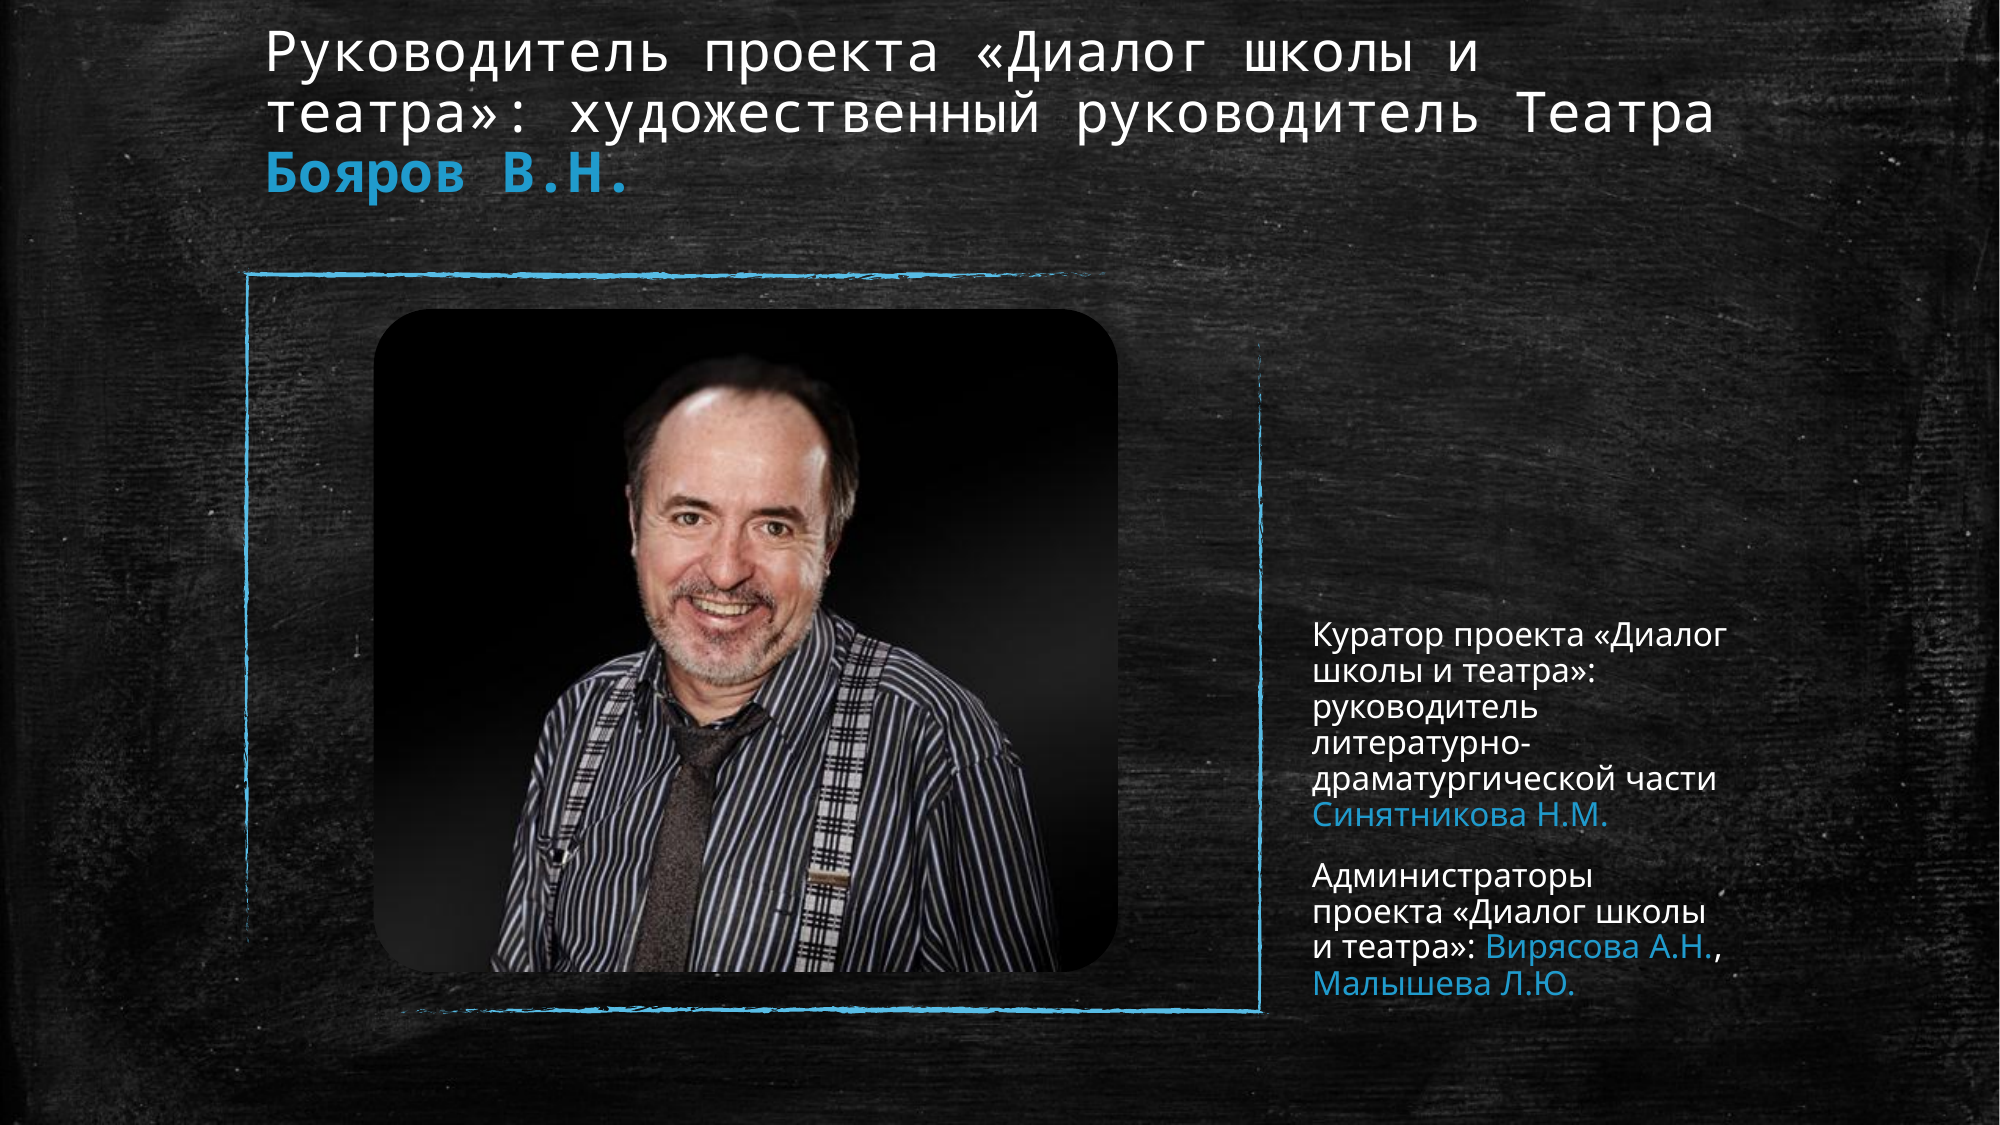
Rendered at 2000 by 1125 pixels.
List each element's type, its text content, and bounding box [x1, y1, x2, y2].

list Куратор проекта «Диалог школы и театра»: руководитель литературно-драматургической части Синятникова Н.М. Администраторы проекта «Диалог школы и театра»: Вирясова А.Н., Малышева Л.Ю. [1296, 278, 1747, 1010]
title Руководитель проекта «Диалог школы и театра»: художественный руководитель Театра Бояров В.Н. [249, 45, 1750, 213]
picture [373, 309, 1118, 973]
